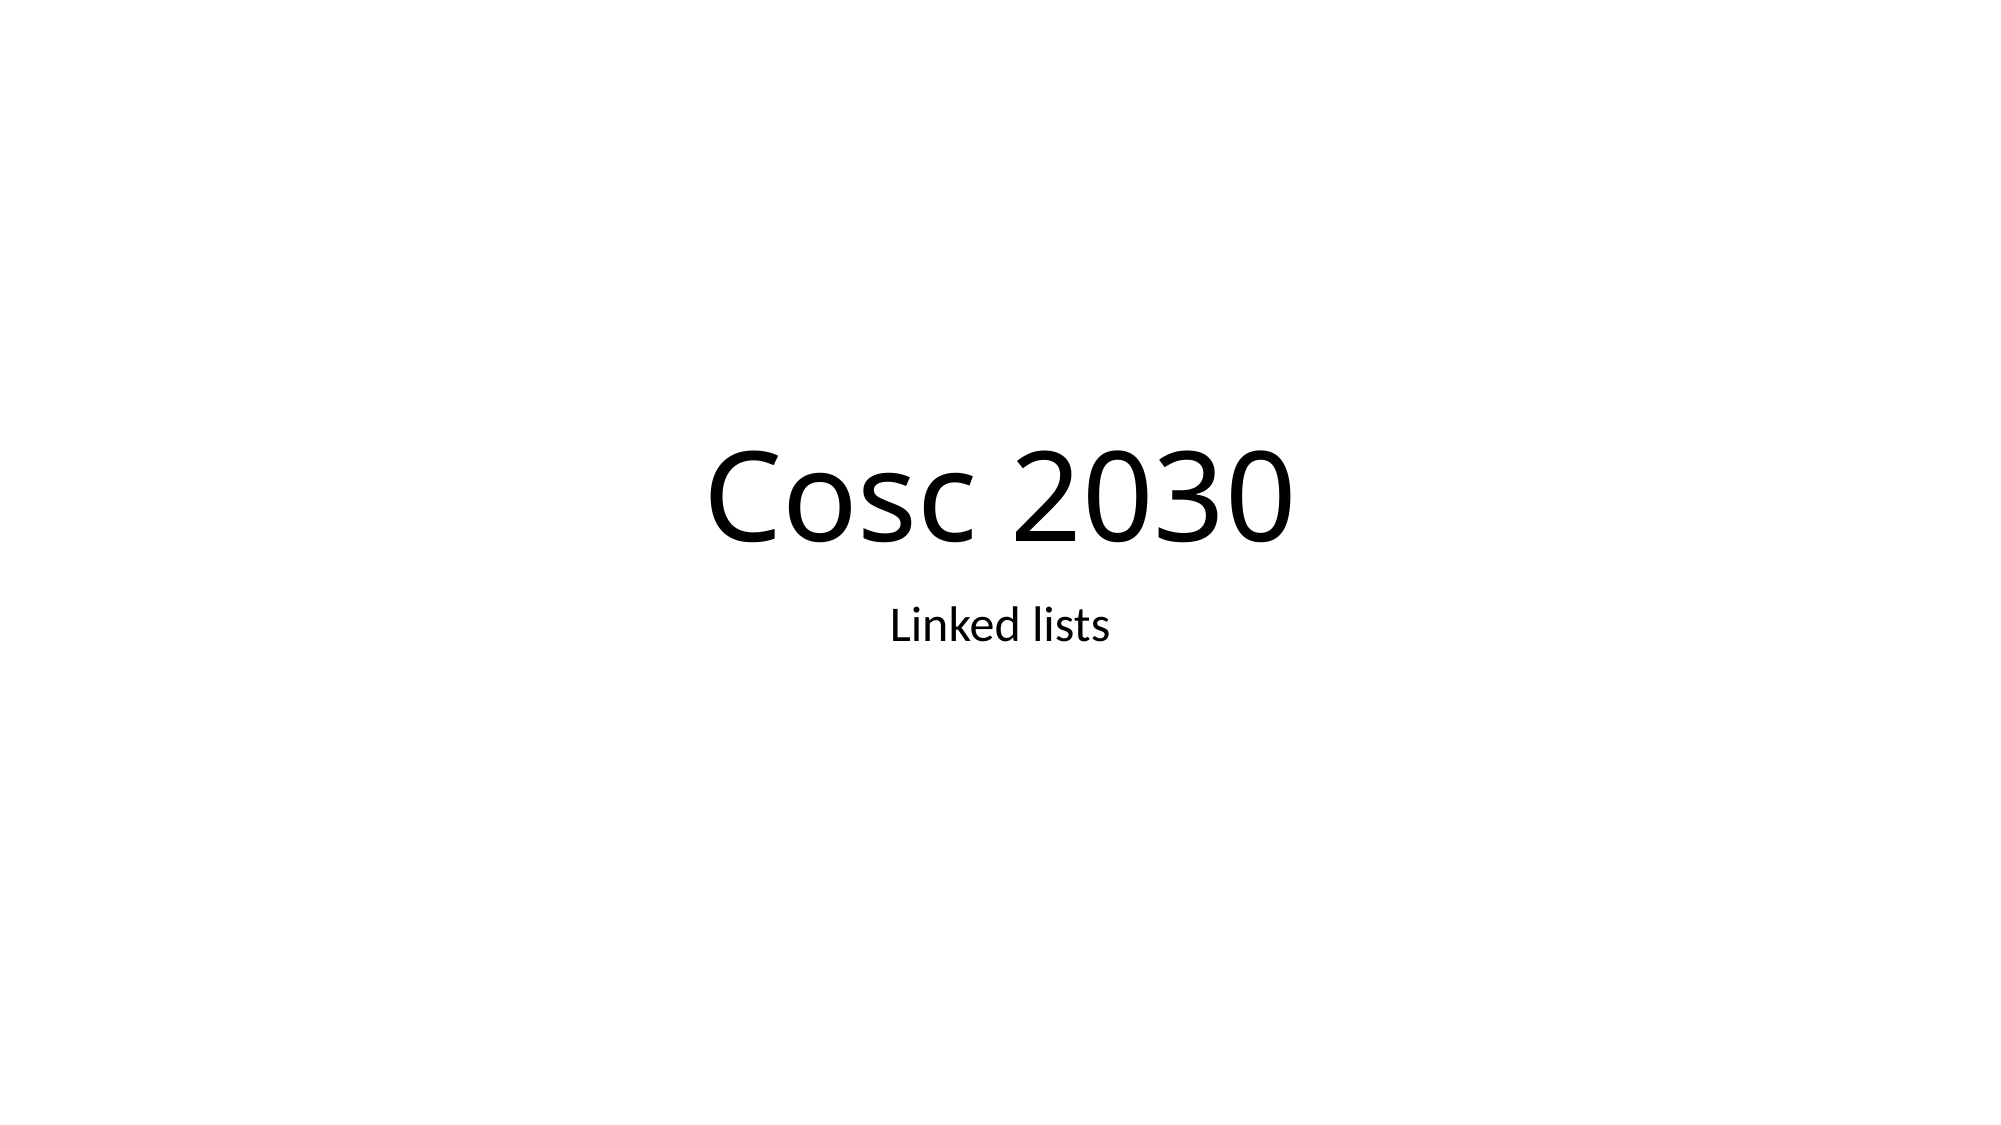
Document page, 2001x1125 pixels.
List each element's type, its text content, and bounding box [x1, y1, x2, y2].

title Cosc 2030 [249, 184, 1750, 576]
subtitle Linked lists [249, 590, 1750, 863]
